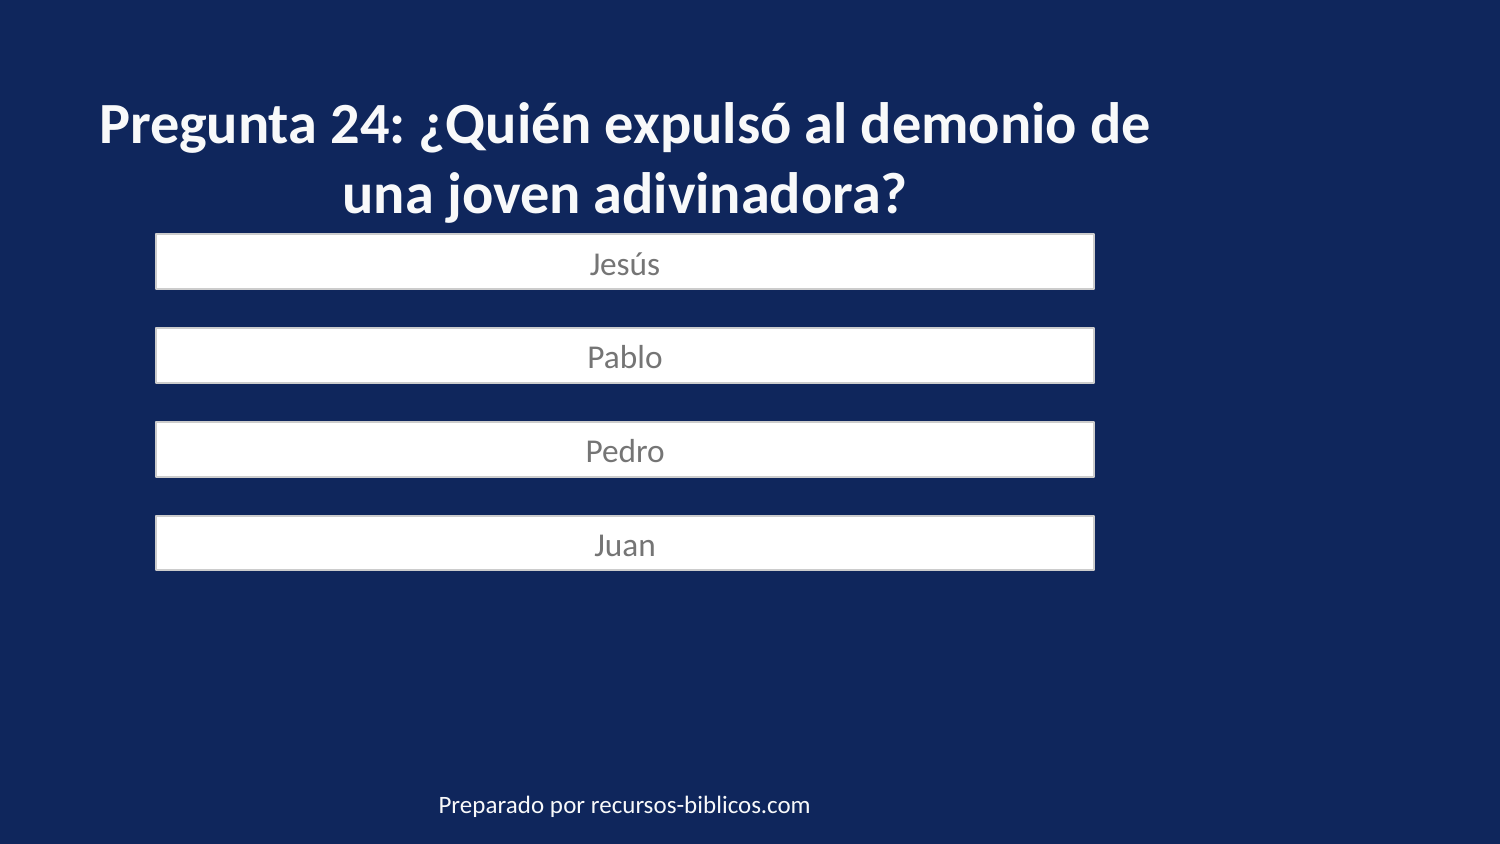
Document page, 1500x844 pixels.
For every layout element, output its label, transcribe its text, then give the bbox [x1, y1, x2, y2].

text_box Pregunta 24: ¿Quién expulsó al demonio de una joven adivinadora? [78, 78, 1172, 233]
text_box Pablo [156, 328, 1094, 383]
text_box Jesús [156, 234, 1094, 290]
text_box Preparado por recursos-biblicos.com [78, 781, 1172, 827]
text_box Pedro [156, 421, 1094, 477]
text_box Juan [156, 515, 1094, 571]
